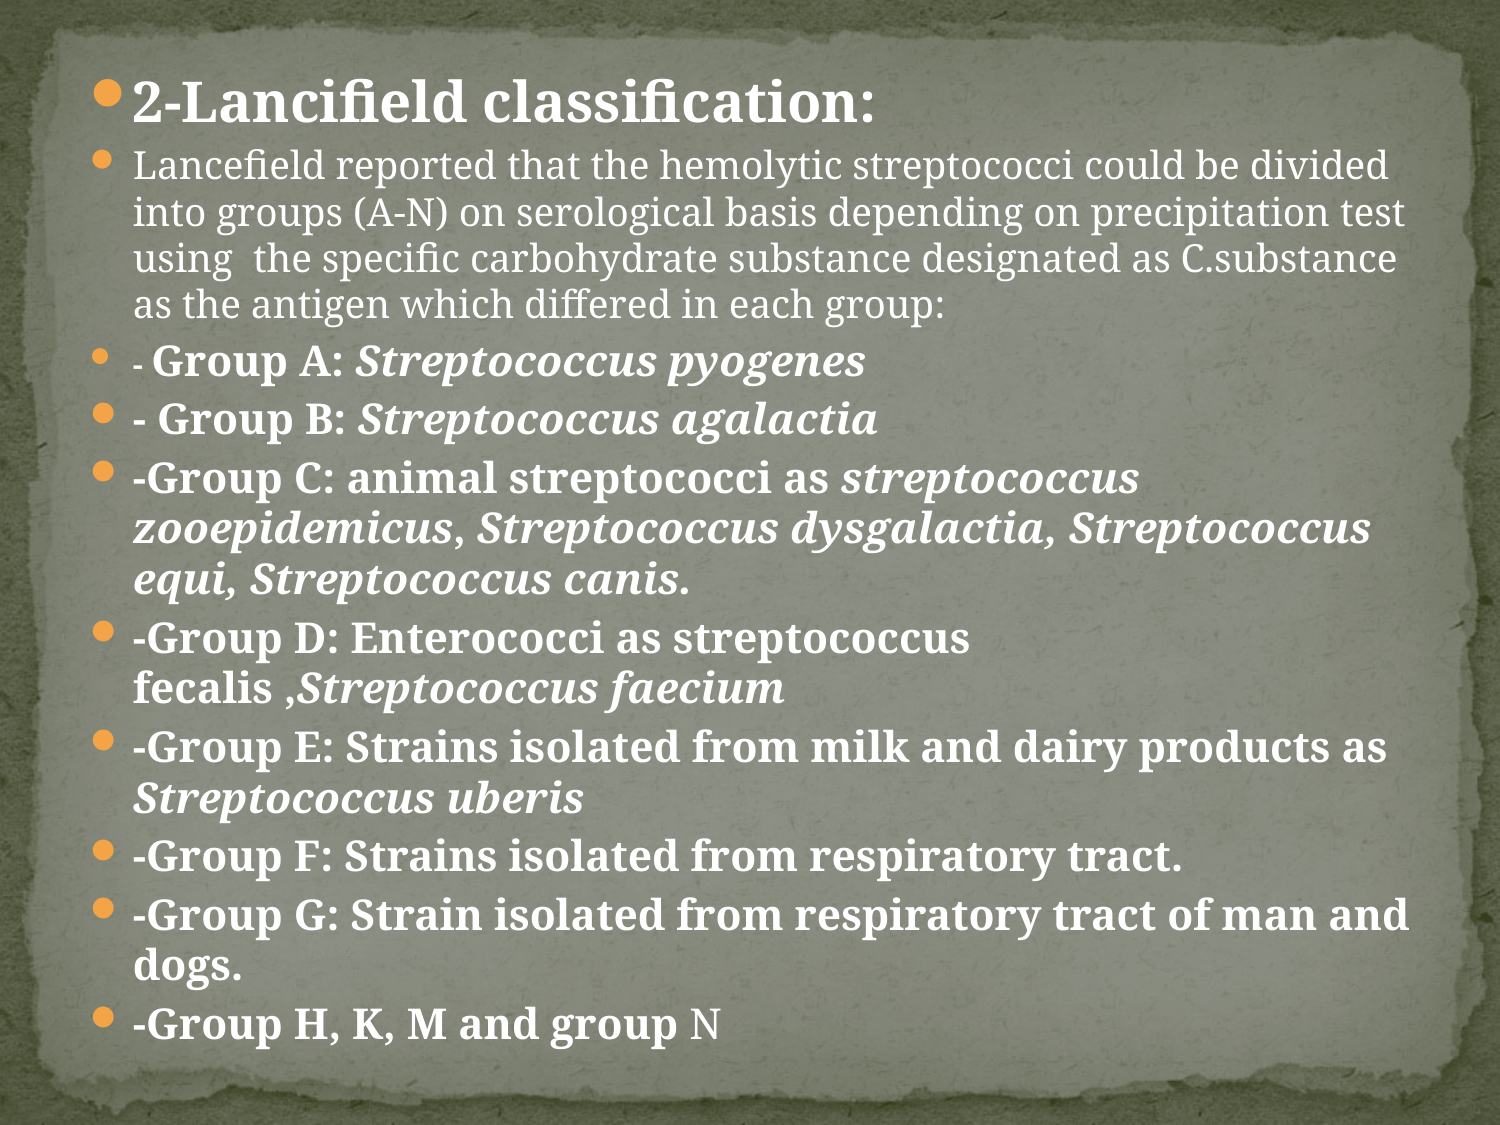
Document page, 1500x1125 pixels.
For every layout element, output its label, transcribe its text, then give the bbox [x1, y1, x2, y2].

list 2-Lancifield classification: Lancefield reported that the hemolytic streptococci could be divided into groups (A-N) on serological basis depending on precipitation test using the specific carbohydrate substance designated as C.substance as the antigen which differed in each group: - Group A: Streptococcus pyogenes - Group B: Streptococcus agalactia -Group C: animal streptococci as streptococcus zooepidemicus, Streptococcus dysgalactia, Streptococcus equi, Streptococcus canis. -Group D: Enterococci as streptococcus fecalis ,Streptococcus faecium -Group E: Strains isolated from milk and dairy products as Streptococcus uberis -Group F: Strains isolated from respiratory tract. -Group G: Strain isolated from respiratory tract of man and dogs. -Group H, K, M and group N [75, 58, 1425, 1067]
